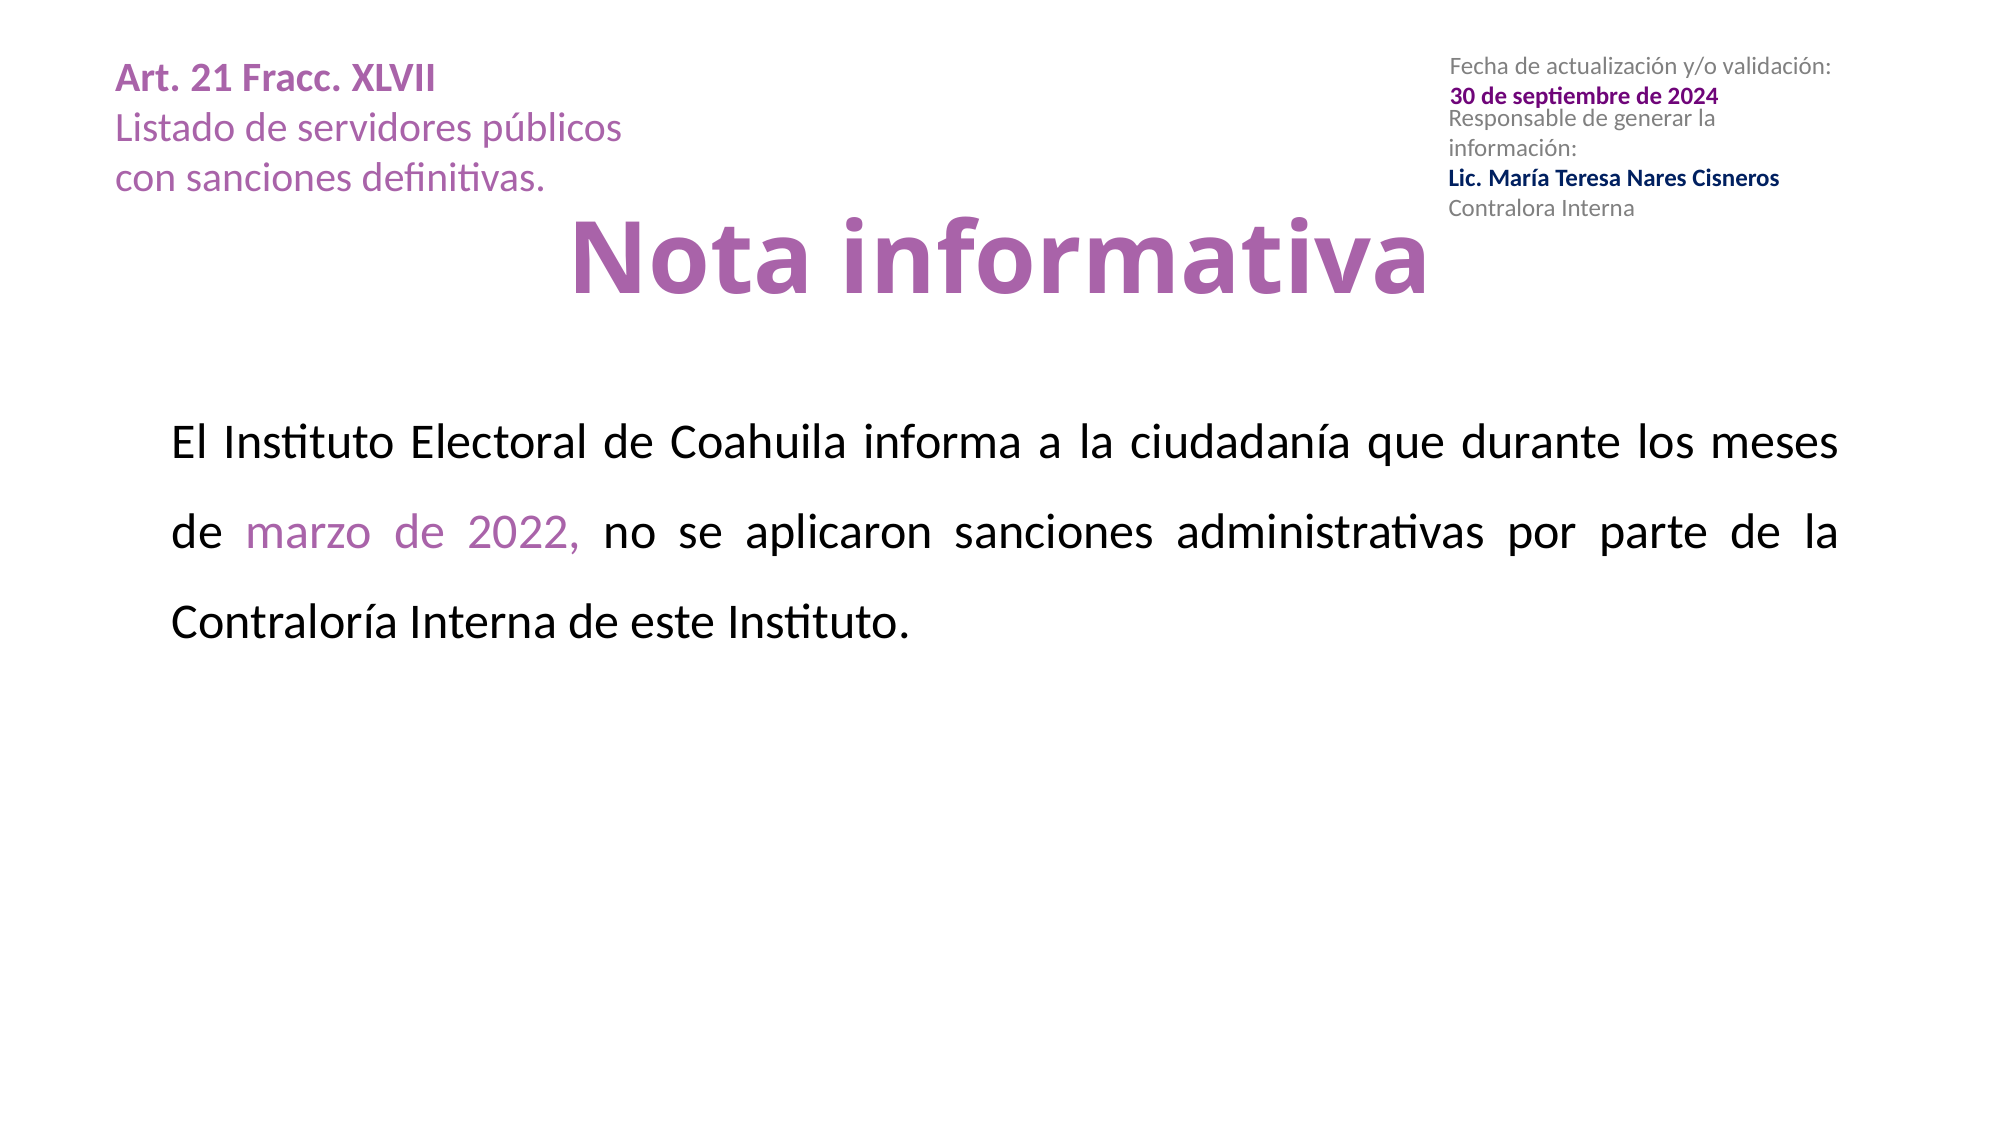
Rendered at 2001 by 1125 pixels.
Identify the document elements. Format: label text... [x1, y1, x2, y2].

title Nota informativa [544, 167, 1456, 323]
subtitle El Instituto Electoral de Coahuila informa a la ciudadanía que durante los meses de marzo de 2022, no se aplicaron sanciones administrativas por parte de la Contraloría Interna de este Instituto. [127, 371, 1856, 803]
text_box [1433, 41, 1856, 231]
text_box Art. 21 Fracc. XLVII Listado de servidores públicos con sanciones definitivas. [100, 41, 678, 257]
